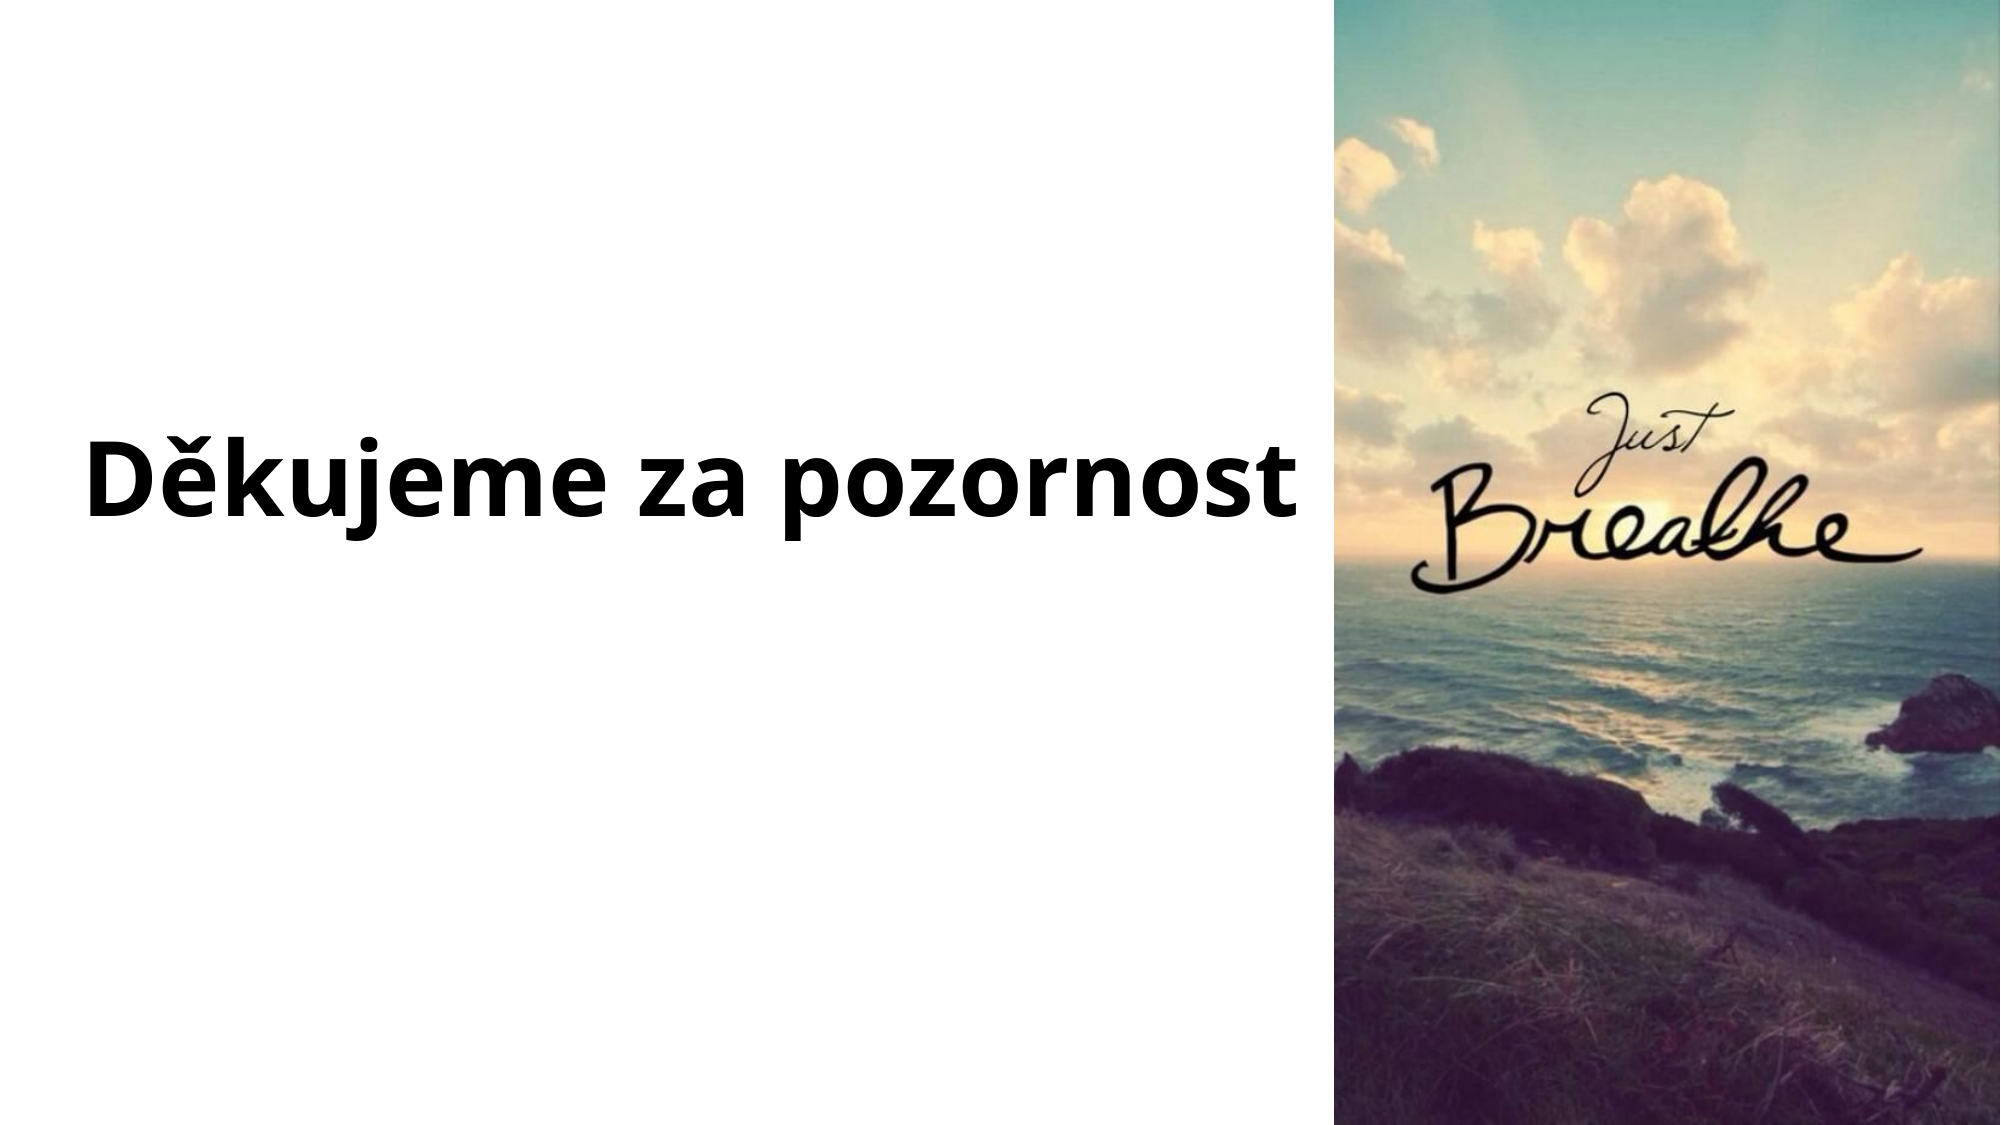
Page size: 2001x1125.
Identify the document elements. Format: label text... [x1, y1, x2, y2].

title Děkujeme za pozornost [66, 59, 1334, 906]
picture [1334, 0, 2000, 1125]
